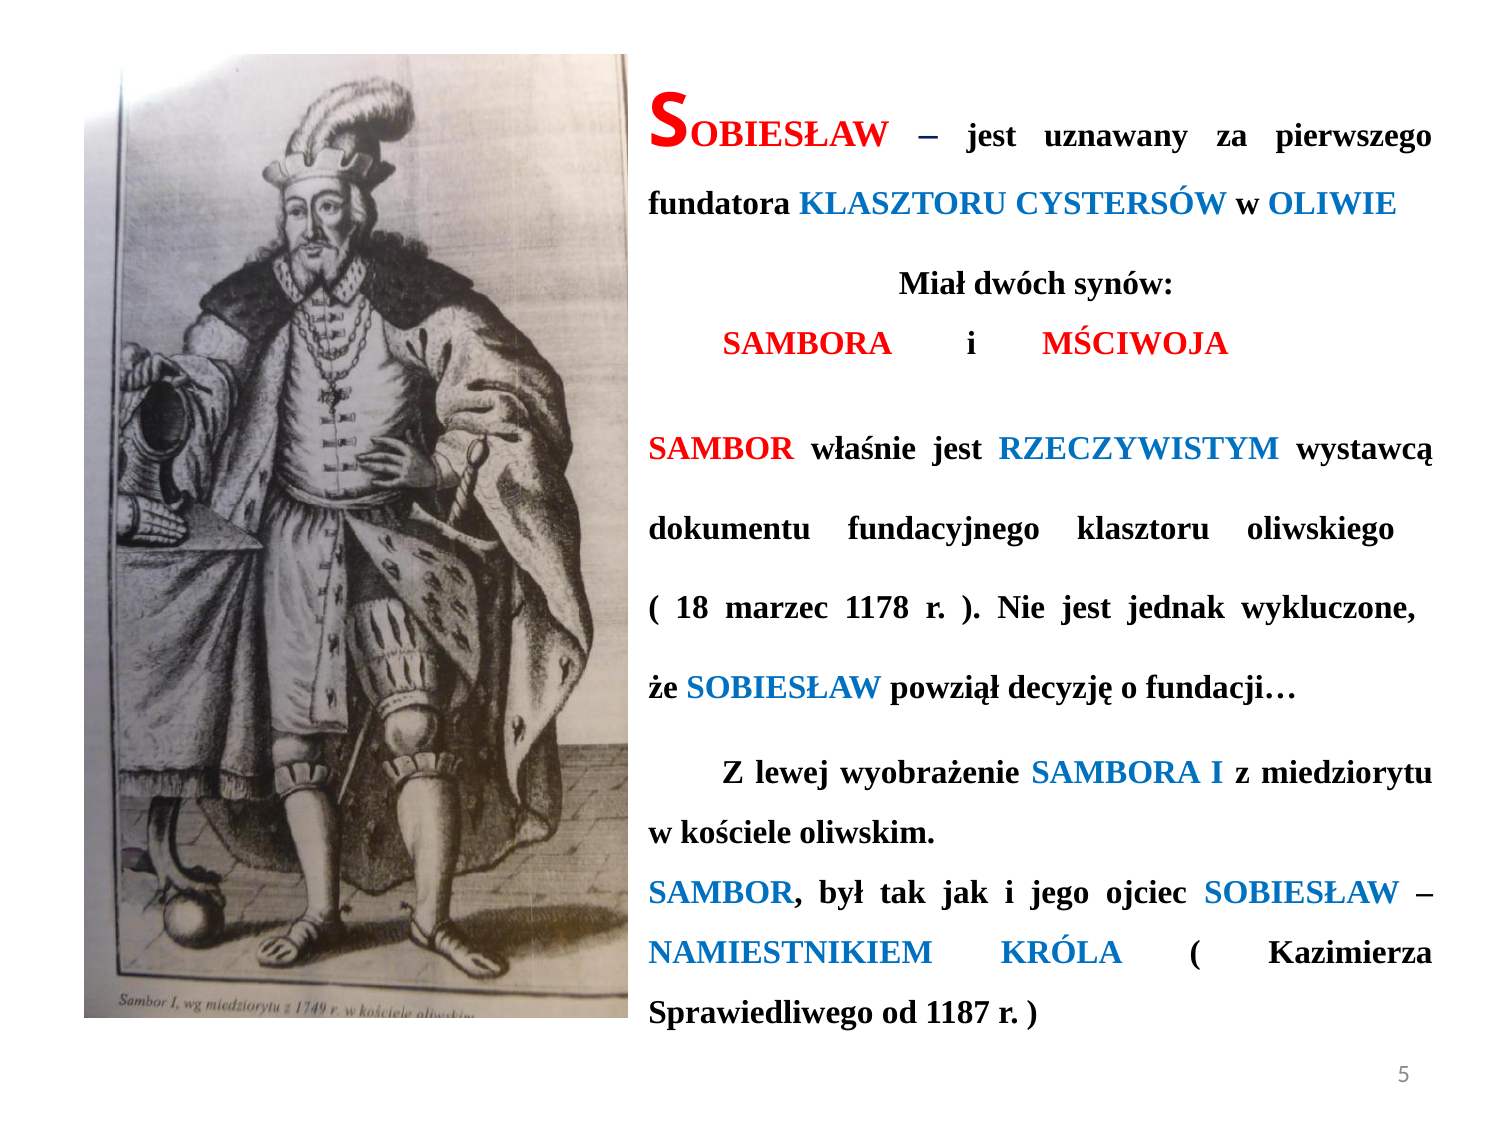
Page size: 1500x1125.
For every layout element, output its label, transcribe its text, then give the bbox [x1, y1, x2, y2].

slide_number 5 [1074, 1042, 1425, 1103]
picture [83, 54, 628, 1018]
text_box SOBIESŁAW – jest uznawany za pierwszego fundatora KLASZTORU CYSTERSÓW w OLIWIE Miał dwóch synów: SAMBORA i MŚCIWOJA SAMBOR właśnie jest RZECZYWISTYM wystawcą dokumentu fundacyjnego klasztoru oliwskiego ( 18 marzec 1178 r. ). Nie jest jednak wykluczone, że SOBIESŁAW powziął decyzję o fundacji… Z lewej wyobrażenie SAMBORA I z miedziorytu w kościele oliwskim. SAMBOR, był tak jak i jego ojciec SOBIESŁAW – NAMIESTNIKIEM KRÓLA ( Kazimierza Sprawiedliwego od 1187 r. ) [633, 19, 1448, 1038]
